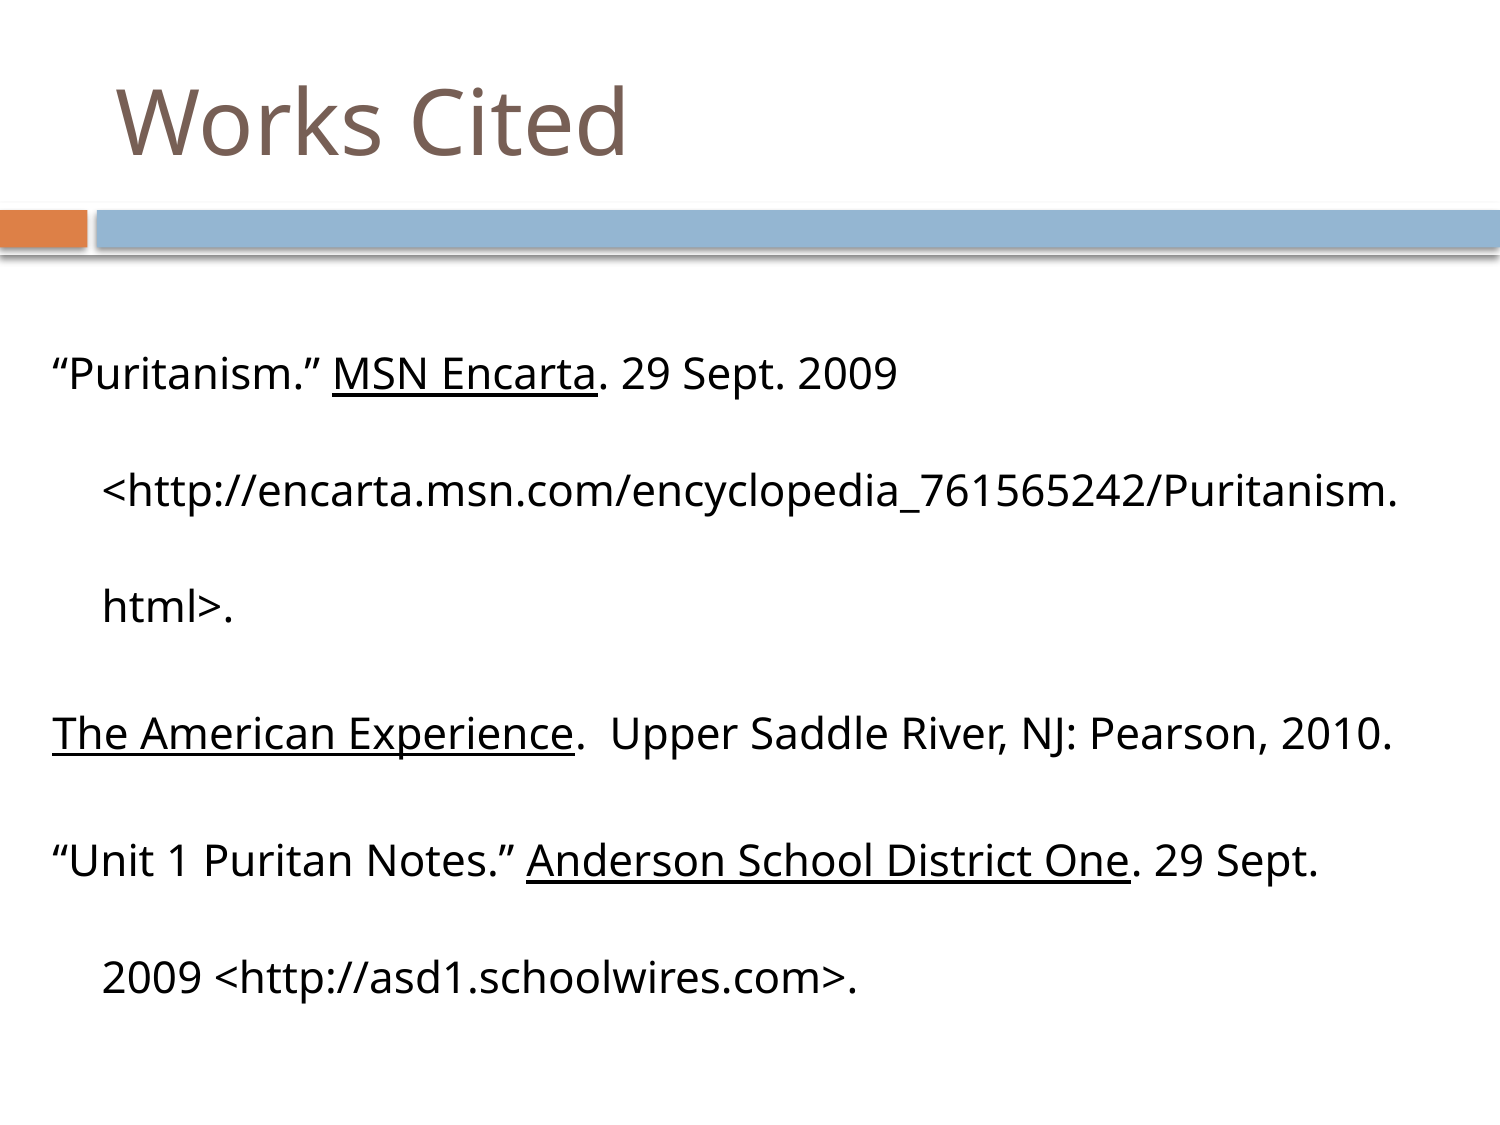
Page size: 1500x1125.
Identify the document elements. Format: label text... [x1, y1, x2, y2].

list “Puritanism.” MSN Encarta. 29 Sept. 2009 <http://encarta.msn.com/encyclopedia_761565242/Puritanism.html>. The American Experience. Upper Saddle River, NJ: Pearson, 2010. “Unit 1 Puritan Notes.” Anderson School District One. 29 Sept. 2009 <http://asd1.schoolwires.com>. [37, 275, 1437, 1013]
title Works Cited [100, 37, 1438, 200]
